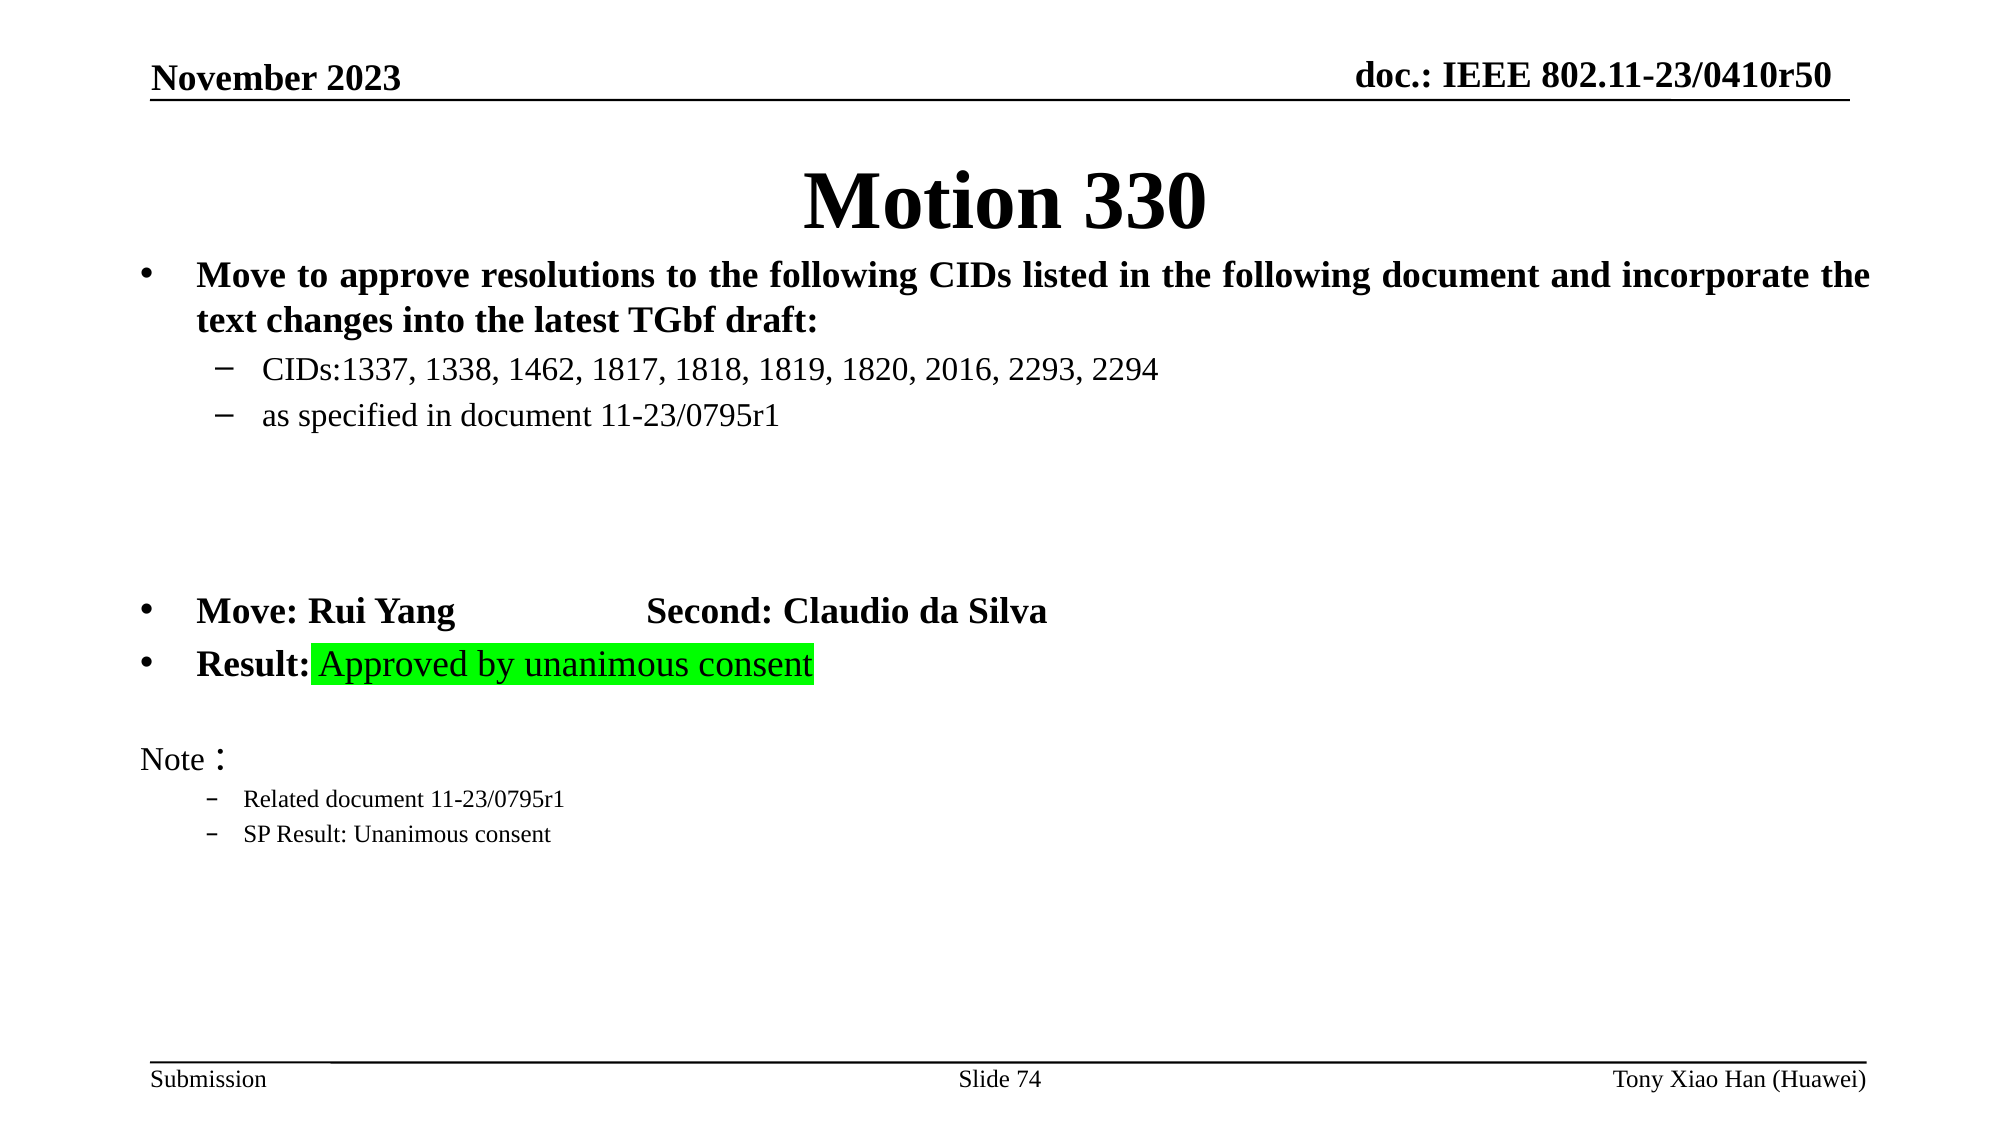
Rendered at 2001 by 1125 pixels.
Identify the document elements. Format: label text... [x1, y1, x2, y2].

text_box Move to approve resolutions to the following CIDs listed in the following document and incorporate the text changes into the latest TGbf draft: CIDs:1337, 1338, 1462, 1817, 1818, 1819, 1820, 2016, 2293, 2294 as specified in document 11-23/0795r1 Move: Rui Yang Second: Claudio da Silva Result: Approved by unanimous consent Note： Related document 11-23/0795r1 SP Result: Unanimous consent [125, 212, 1888, 900]
text_box Motion 330 [368, 137, 1644, 212]
